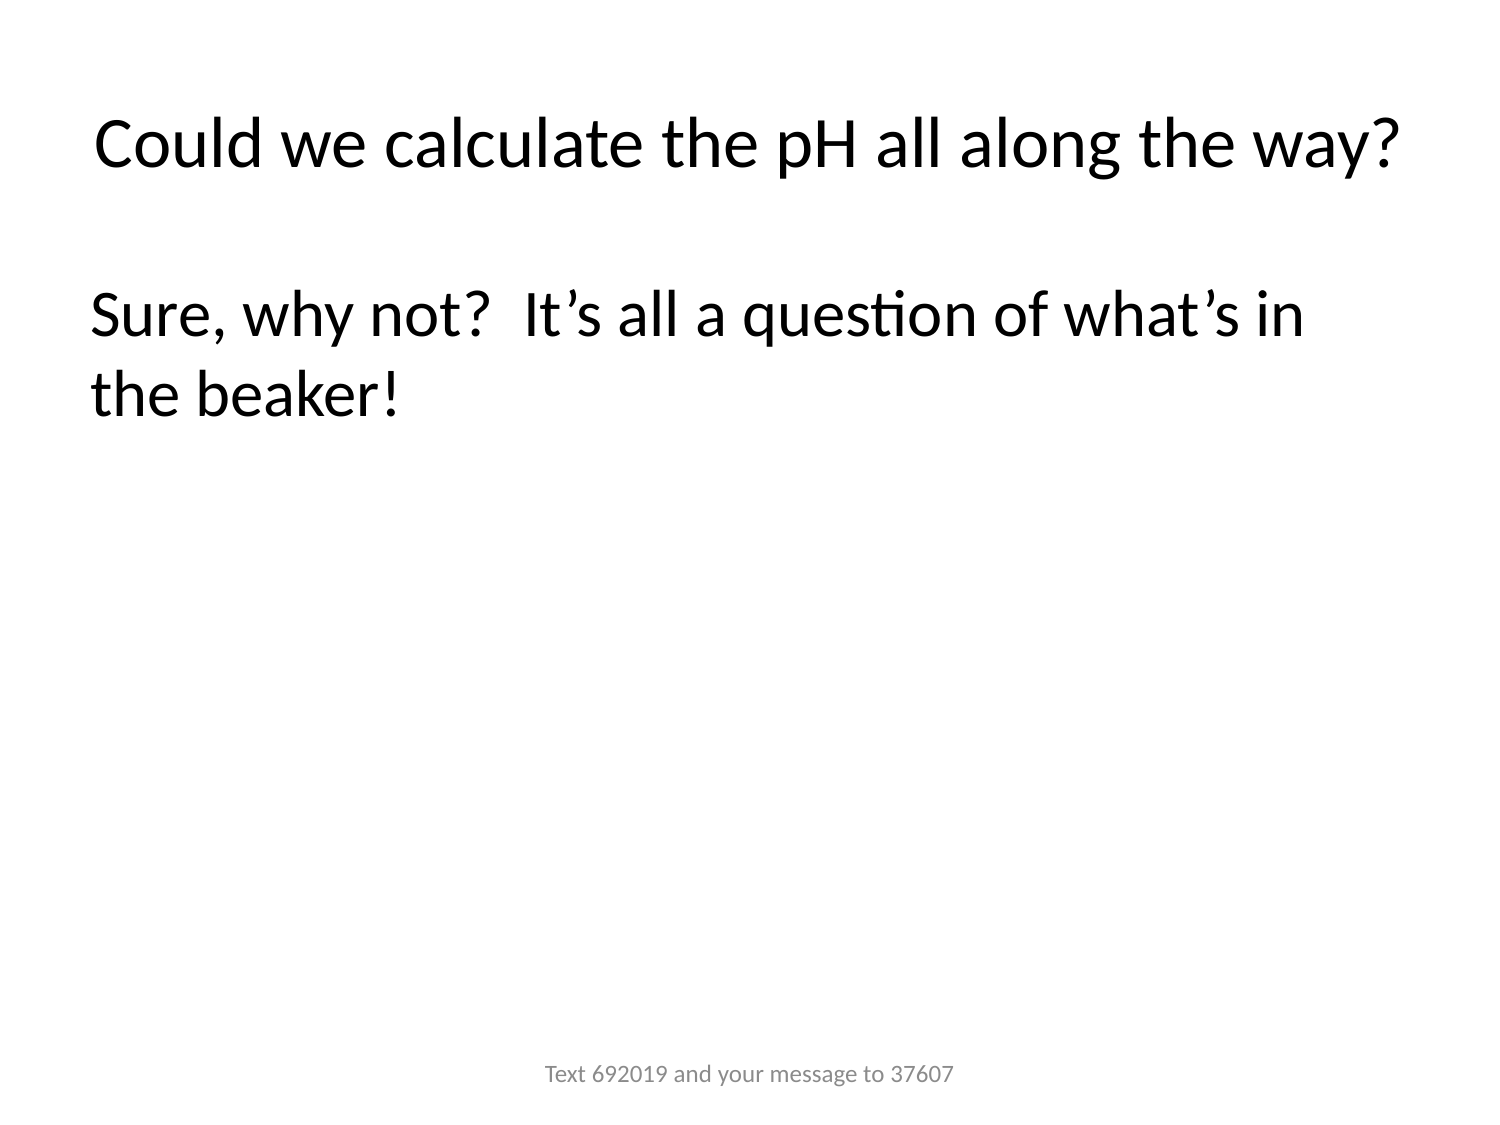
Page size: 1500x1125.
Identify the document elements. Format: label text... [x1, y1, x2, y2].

title Could we calculate the pH all along the way? [75, 45, 1425, 233]
list Sure, why not? It’s all a question of what’s in the beaker! [75, 262, 1425, 1005]
footer Text 692019 and your message to 37607 [512, 1042, 988, 1103]
